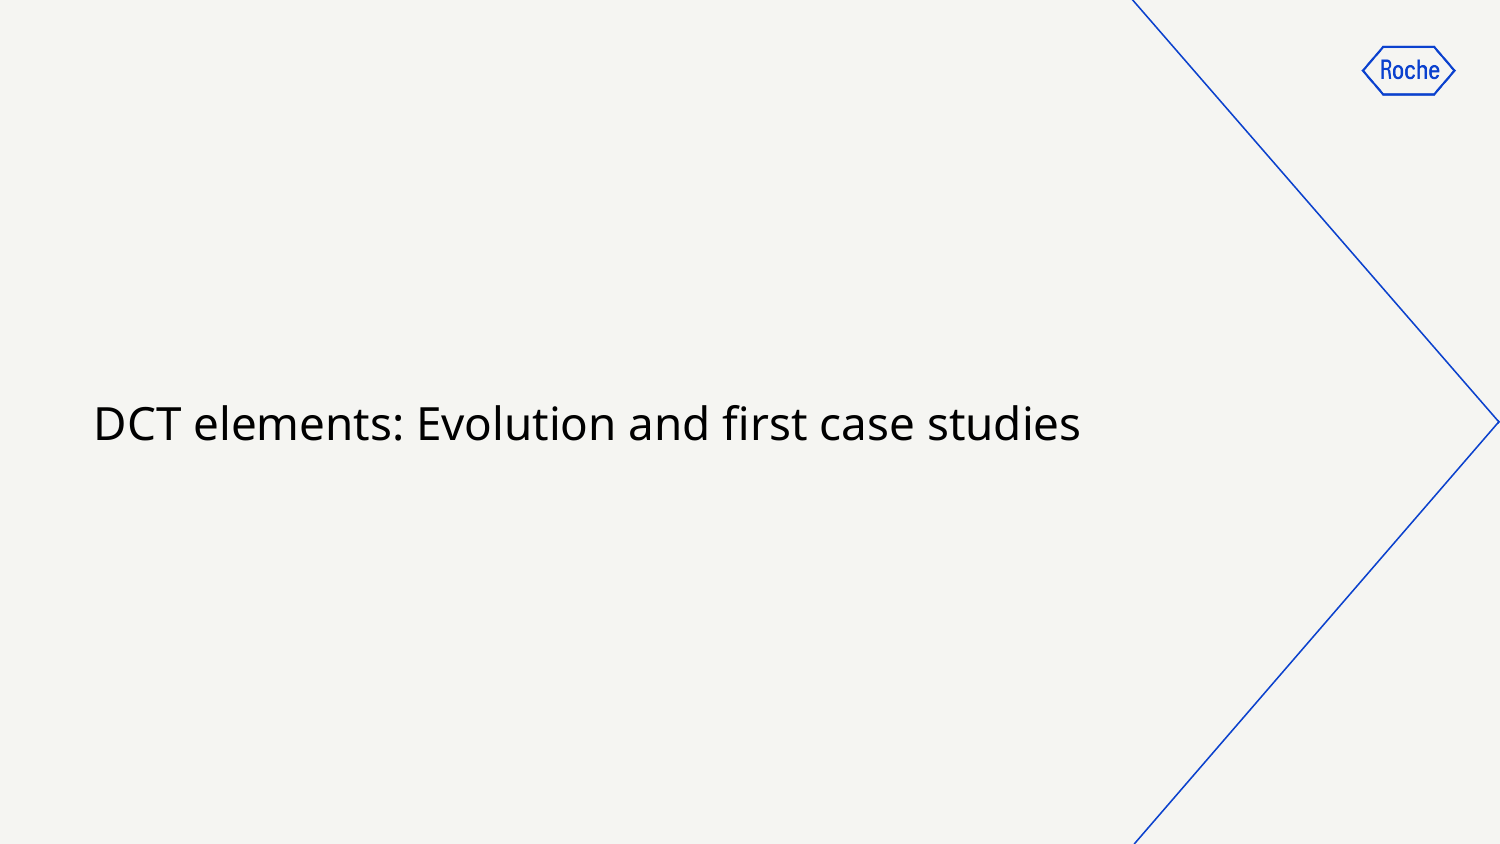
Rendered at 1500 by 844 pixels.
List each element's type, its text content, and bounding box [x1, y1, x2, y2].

title DCT elements: Evolution and first case studies [93, 352, 1449, 491]
picture [1359, 43, 1458, 97]
